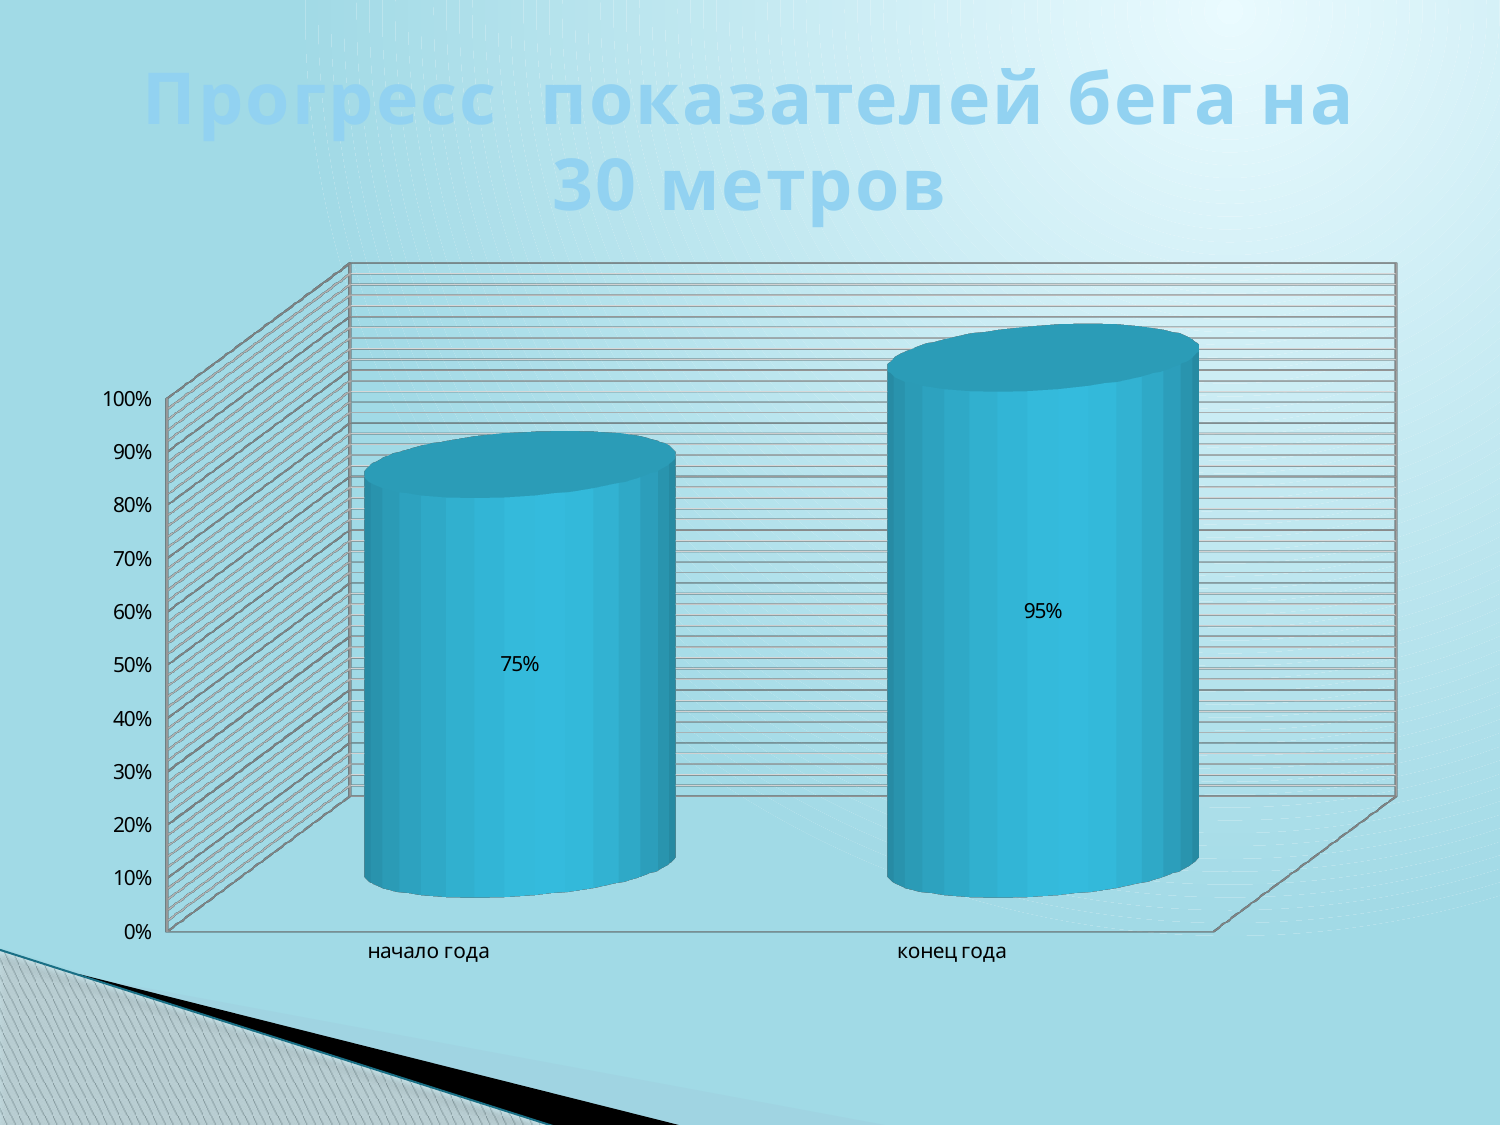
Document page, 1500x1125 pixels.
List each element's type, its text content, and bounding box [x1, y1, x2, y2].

title Прогресс показателей бега на 30 метров [75, 45, 1425, 233]
chart [74, 242, 1426, 986]
